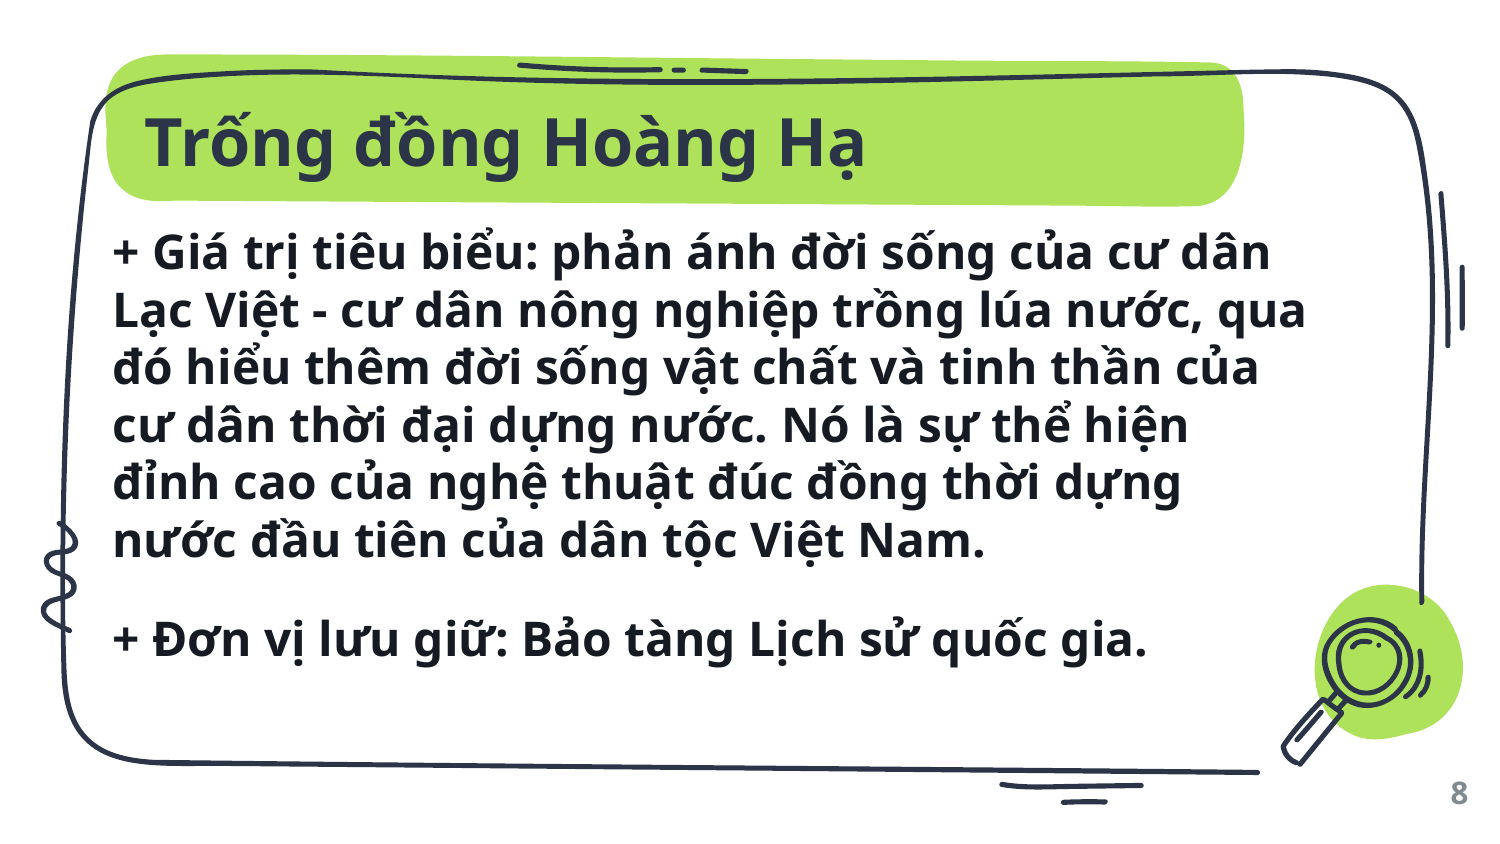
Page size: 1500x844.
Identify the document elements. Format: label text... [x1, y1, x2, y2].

title Trống đồng Hoàng Hạ [144, 112, 1200, 178]
list + Giá trị tiêu biểu: phản ánh đời sống của cư dân Lạc Việt - cư dân nông nghiệp trồng lúa nước, qua đó hiểu thêm đời sống vật chất và tinh thần của cư dân thời đại dựng nước. Nó là sự thể hiện đỉnh cao của nghệ thuật đúc đồng thời dựng nước đầu tiên của dân tộc Việt Nam. + Đơn vị lưu giữ: Bảo tàng Lịch sử quốc gia. [112, 221, 1313, 722]
text_box [1418, 674, 1431, 698]
text_box [1403, 648, 1424, 700]
text_box [1280, 617, 1414, 767]
slide_number 8 [1378, 769, 1469, 820]
